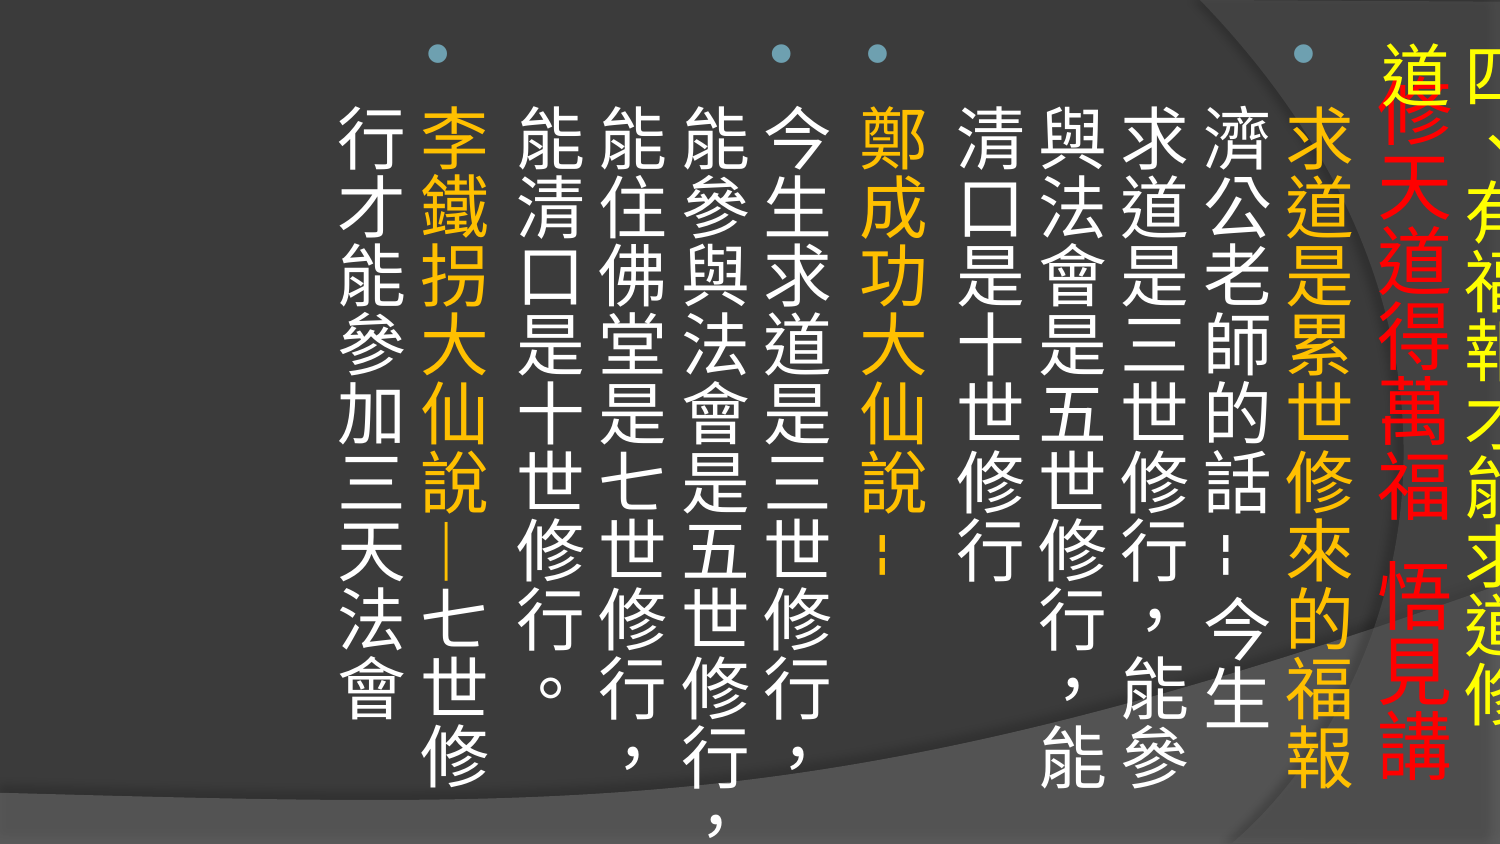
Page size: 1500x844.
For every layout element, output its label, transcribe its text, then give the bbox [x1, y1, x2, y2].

title 修天道得萬福 悟見講 [1352, 43, 1473, 812]
list 四、有福報才能求道修道 求道是累世修來的福報濟公老師的話--今生求道是三世修行，能參與法會是五世修行，能清口是十世修行 鄭成功大仙說-- 今生求道是三世修行，能參與法會是五世修行，能住佛堂是七世修行，能清口是十世修行。 李鐵拐大仙說—七世修行才能參加三天法會 [17, 20, 1341, 812]
